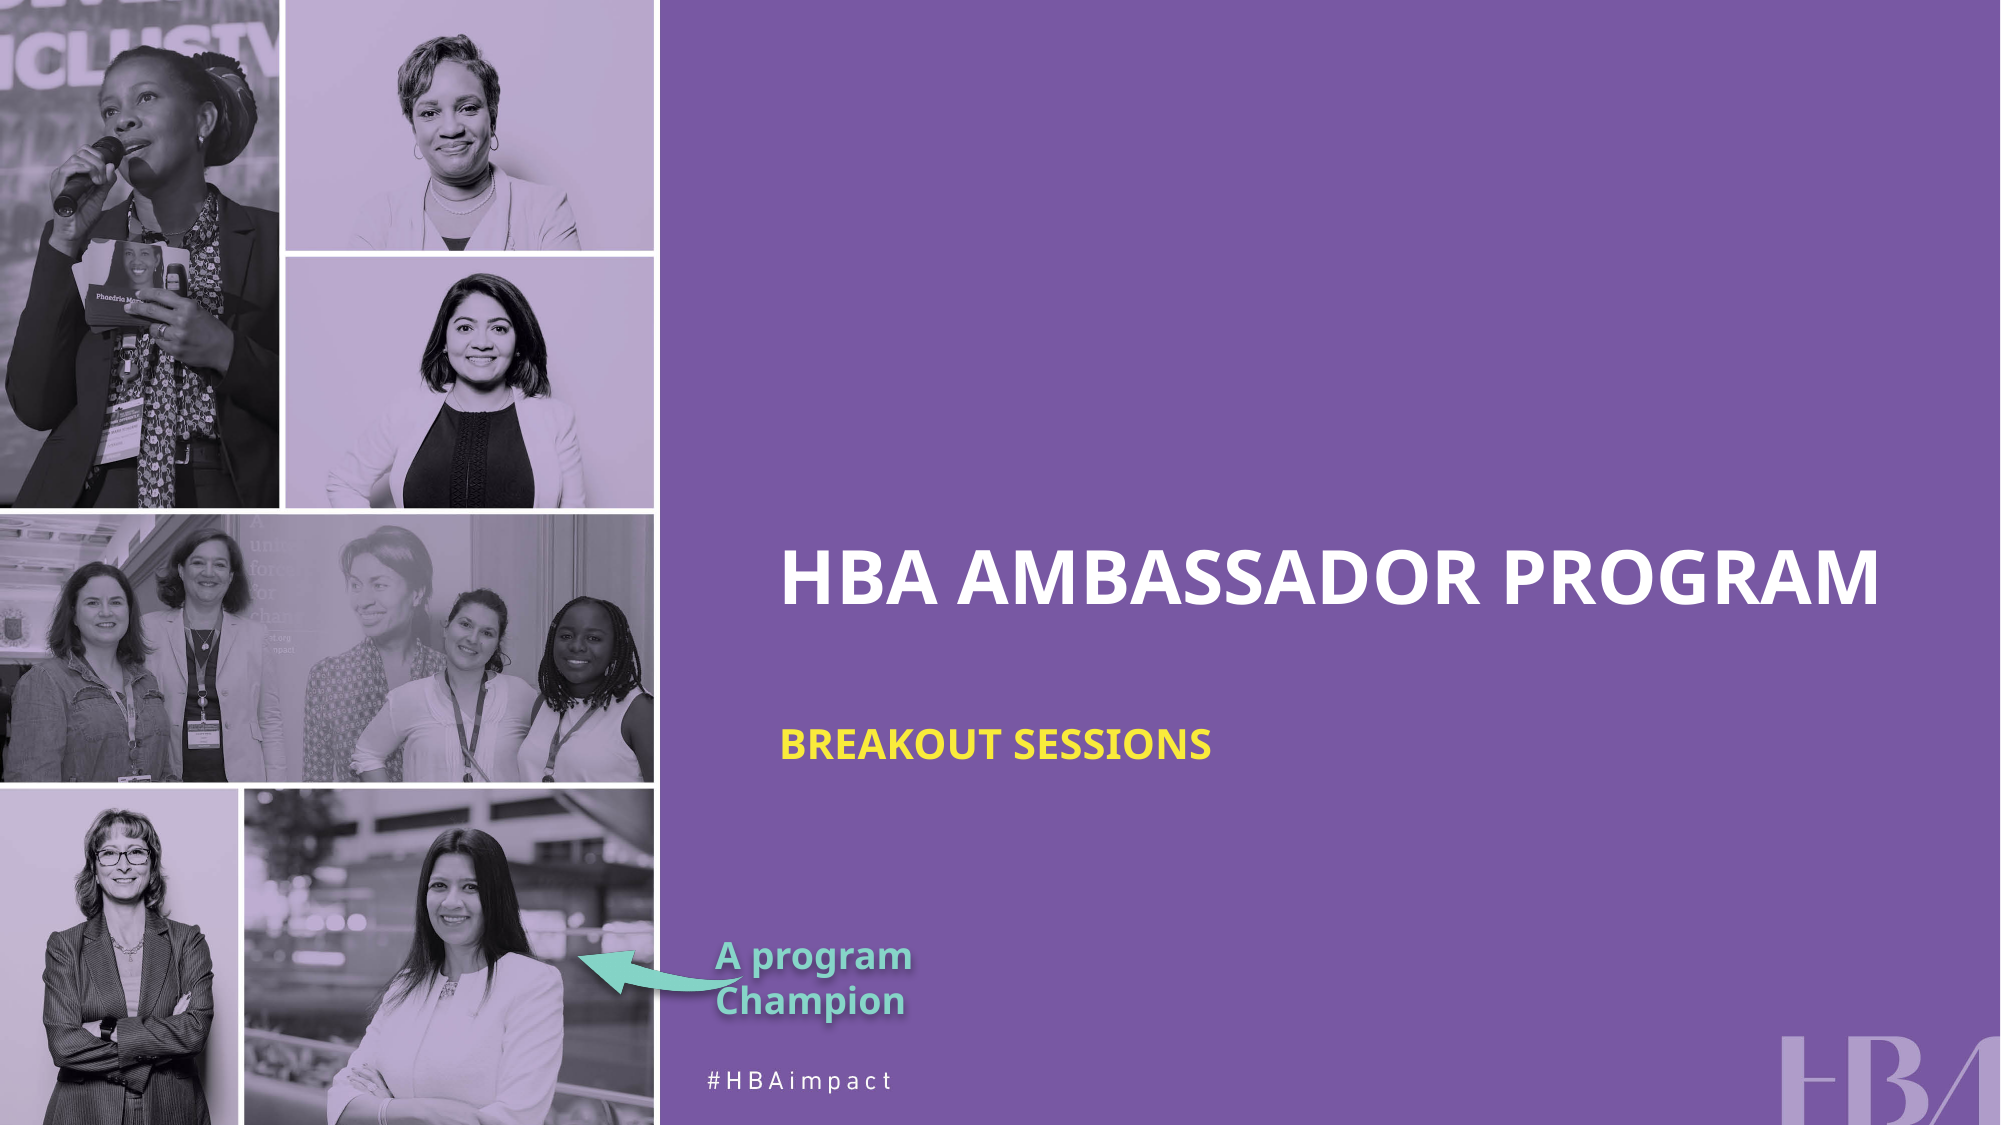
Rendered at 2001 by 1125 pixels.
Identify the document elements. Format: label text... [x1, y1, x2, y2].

list Breakout sessions [763, 715, 1555, 795]
picture [0, 0, 2001, 1125]
list HBA Ambassador Program [763, 532, 1943, 818]
text_box A program Champion [710, 924, 1129, 1030]
